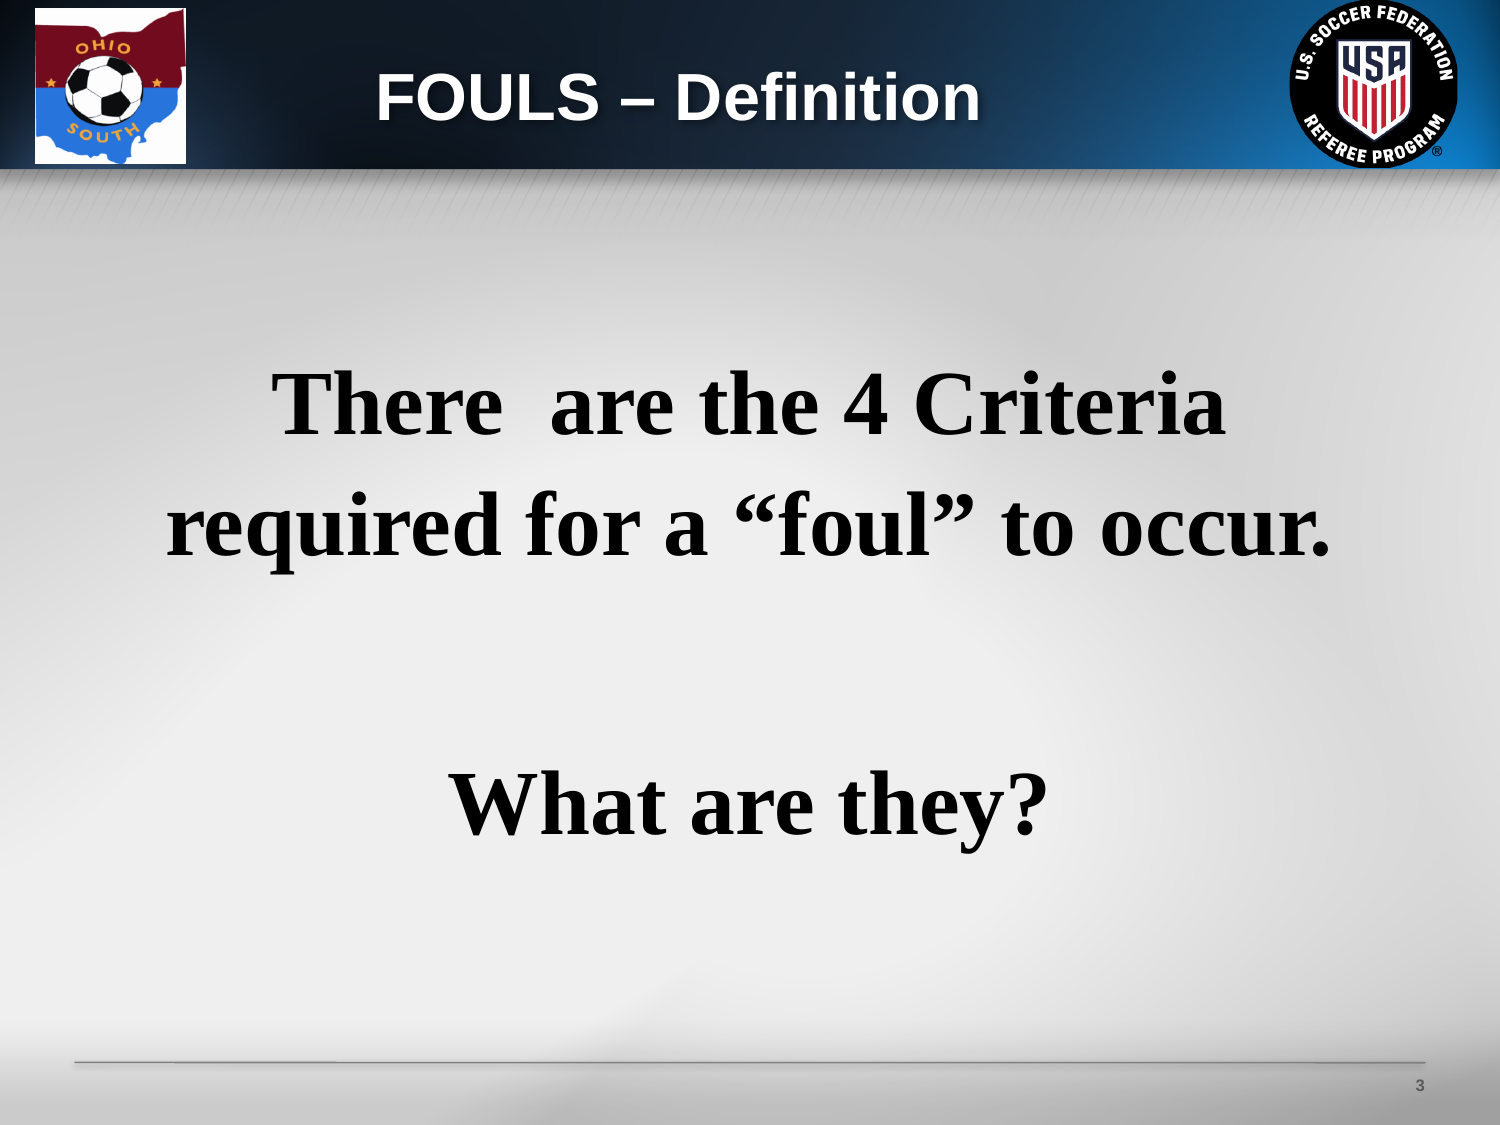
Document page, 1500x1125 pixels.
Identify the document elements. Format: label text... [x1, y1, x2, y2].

text_box There are the 4 Criteria required for a “foul” to occur. What are they? [106, 324, 1394, 600]
title FOULS – Definition [375, 0, 1200, 188]
picture [0, 0, 1500, 1125]
